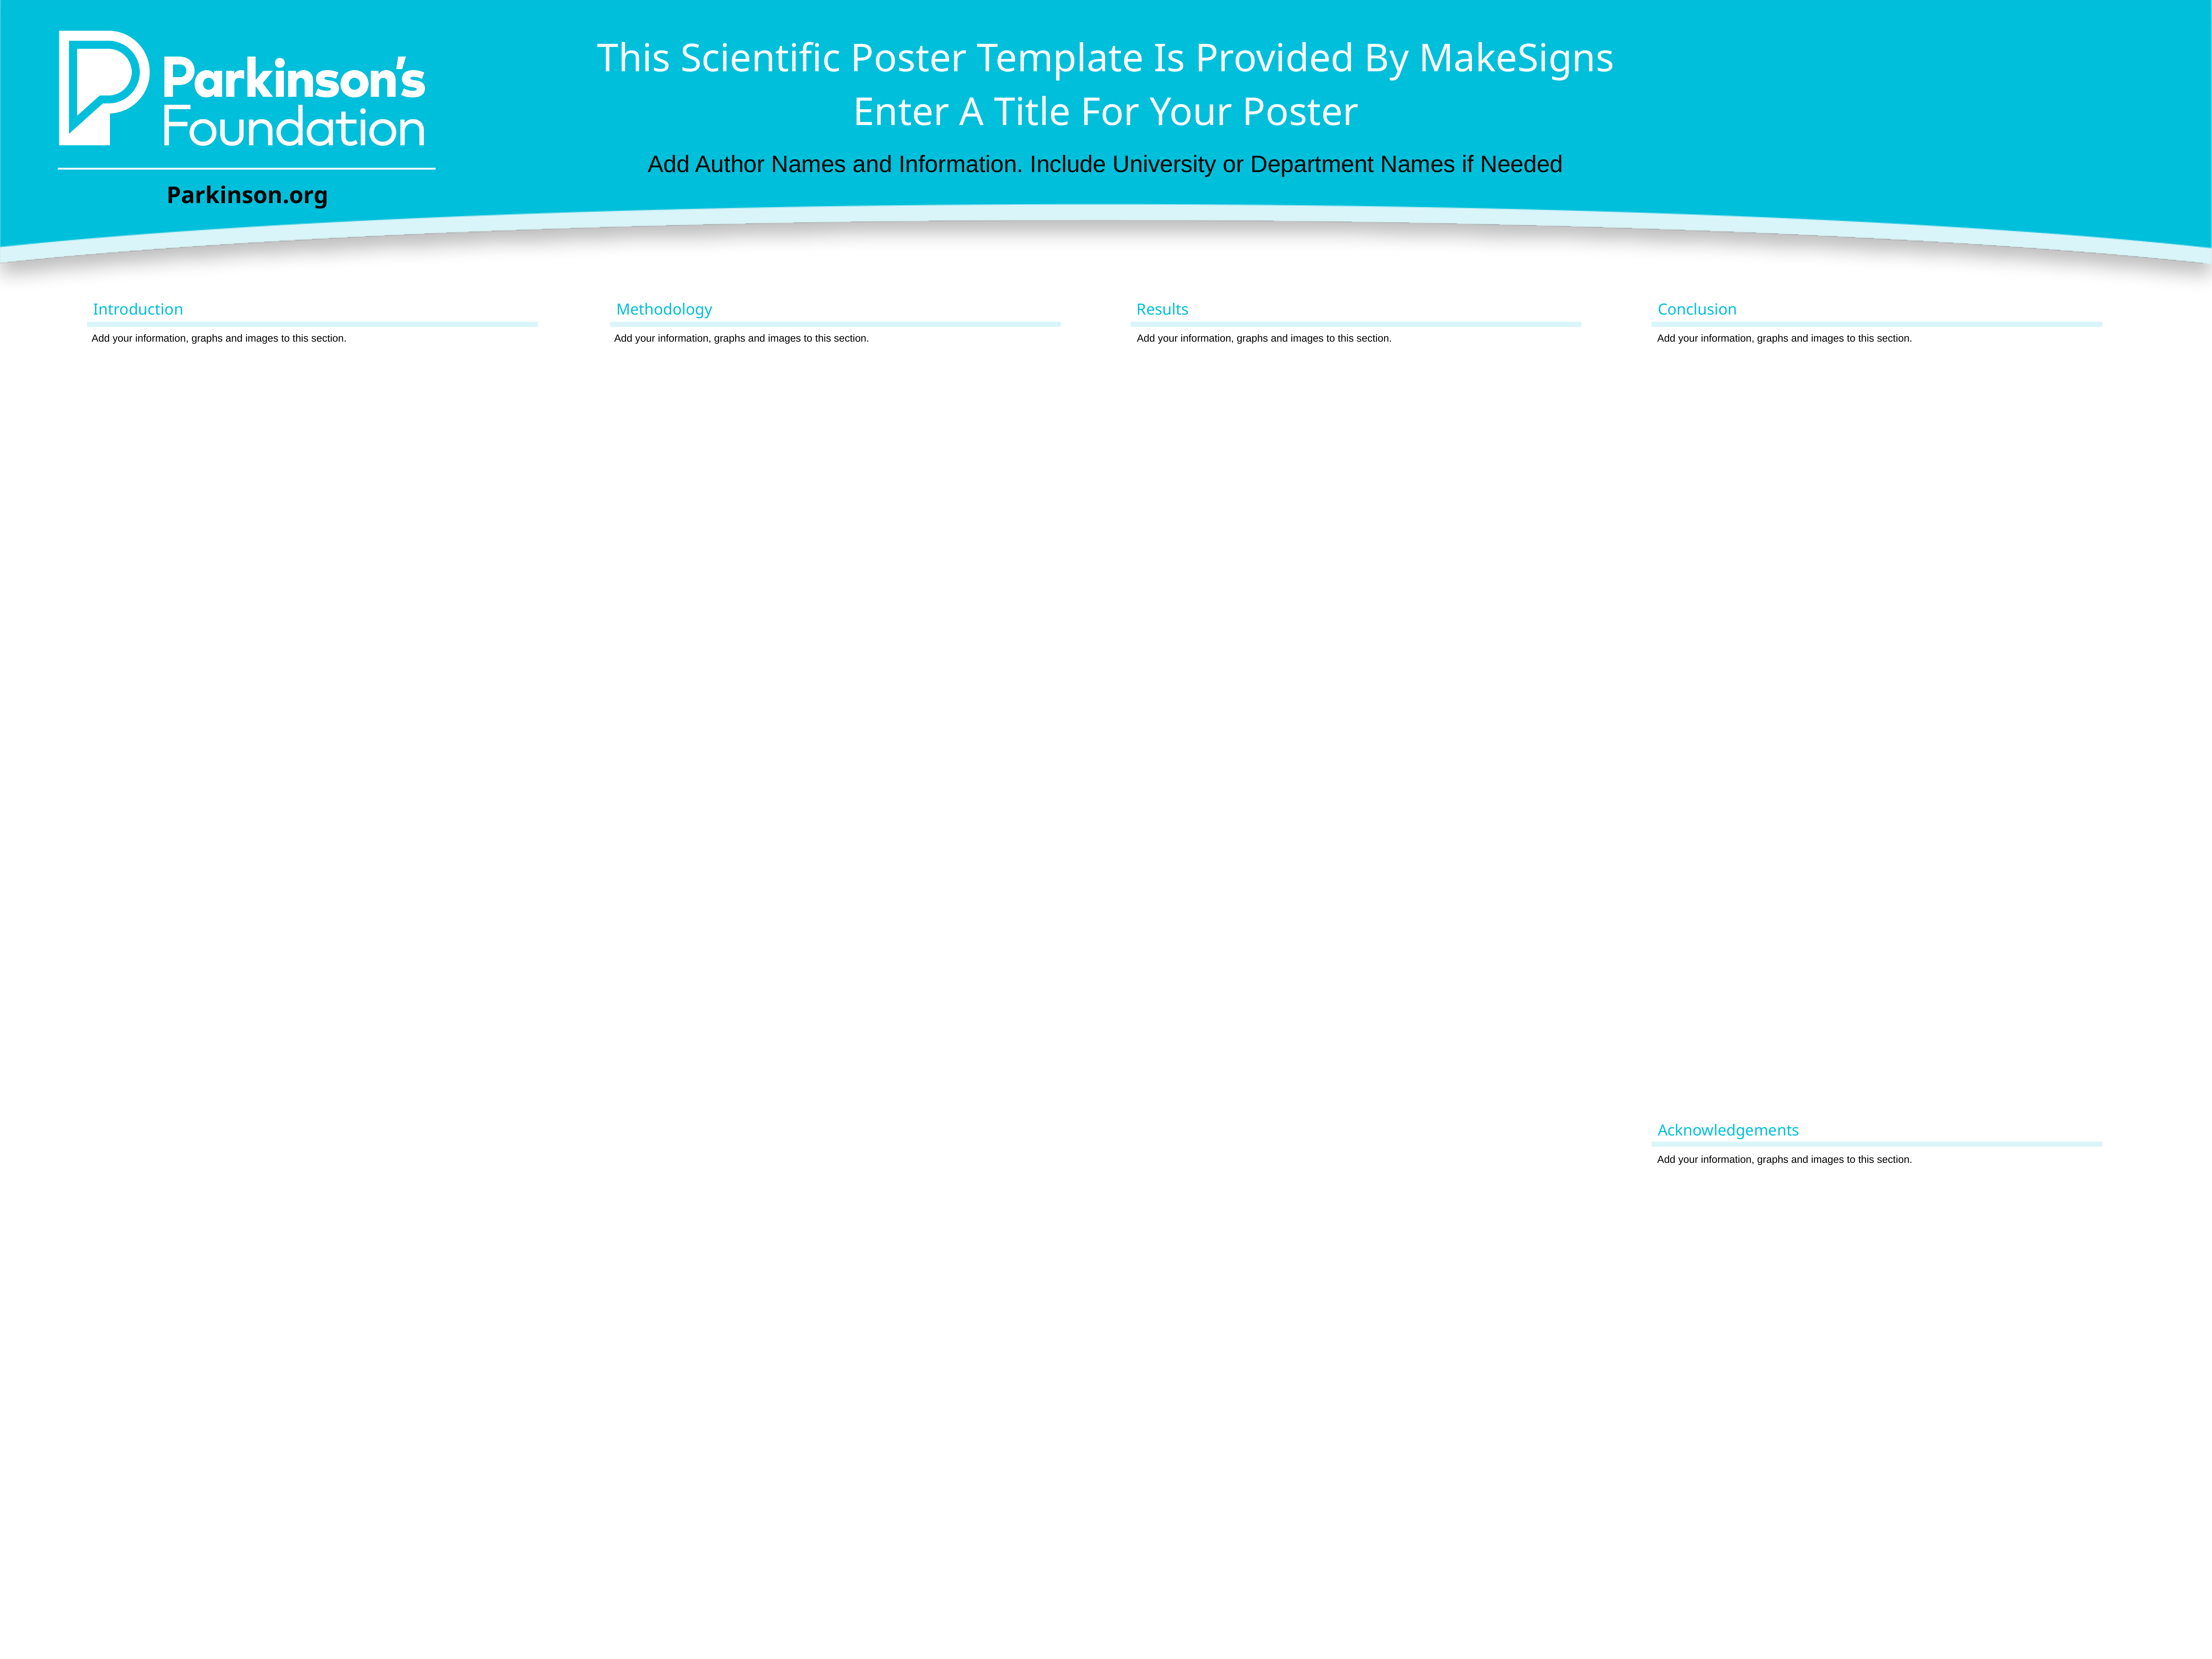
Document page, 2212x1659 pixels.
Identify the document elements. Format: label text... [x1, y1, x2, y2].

picture [0, 0, 2212, 264]
text_box Add your information, graphs and images to this section. [87, 329, 559, 346]
text_box Add your information, graphs and images to this section. [610, 329, 1082, 346]
text_box Acknowledgements [1651, 1118, 2103, 1141]
text_box Add your information, graphs and images to this section. [1653, 329, 2125, 346]
text_box Add your information, graphs and images to this section. [1653, 1150, 2125, 1167]
text_box Conclusion [1651, 297, 2103, 320]
text_box Methodology [610, 297, 1061, 320]
text_box Add your information, graphs and images to this section. [1132, 329, 1605, 346]
text_box Results [1130, 297, 1582, 320]
text_box Introduction [87, 297, 538, 320]
